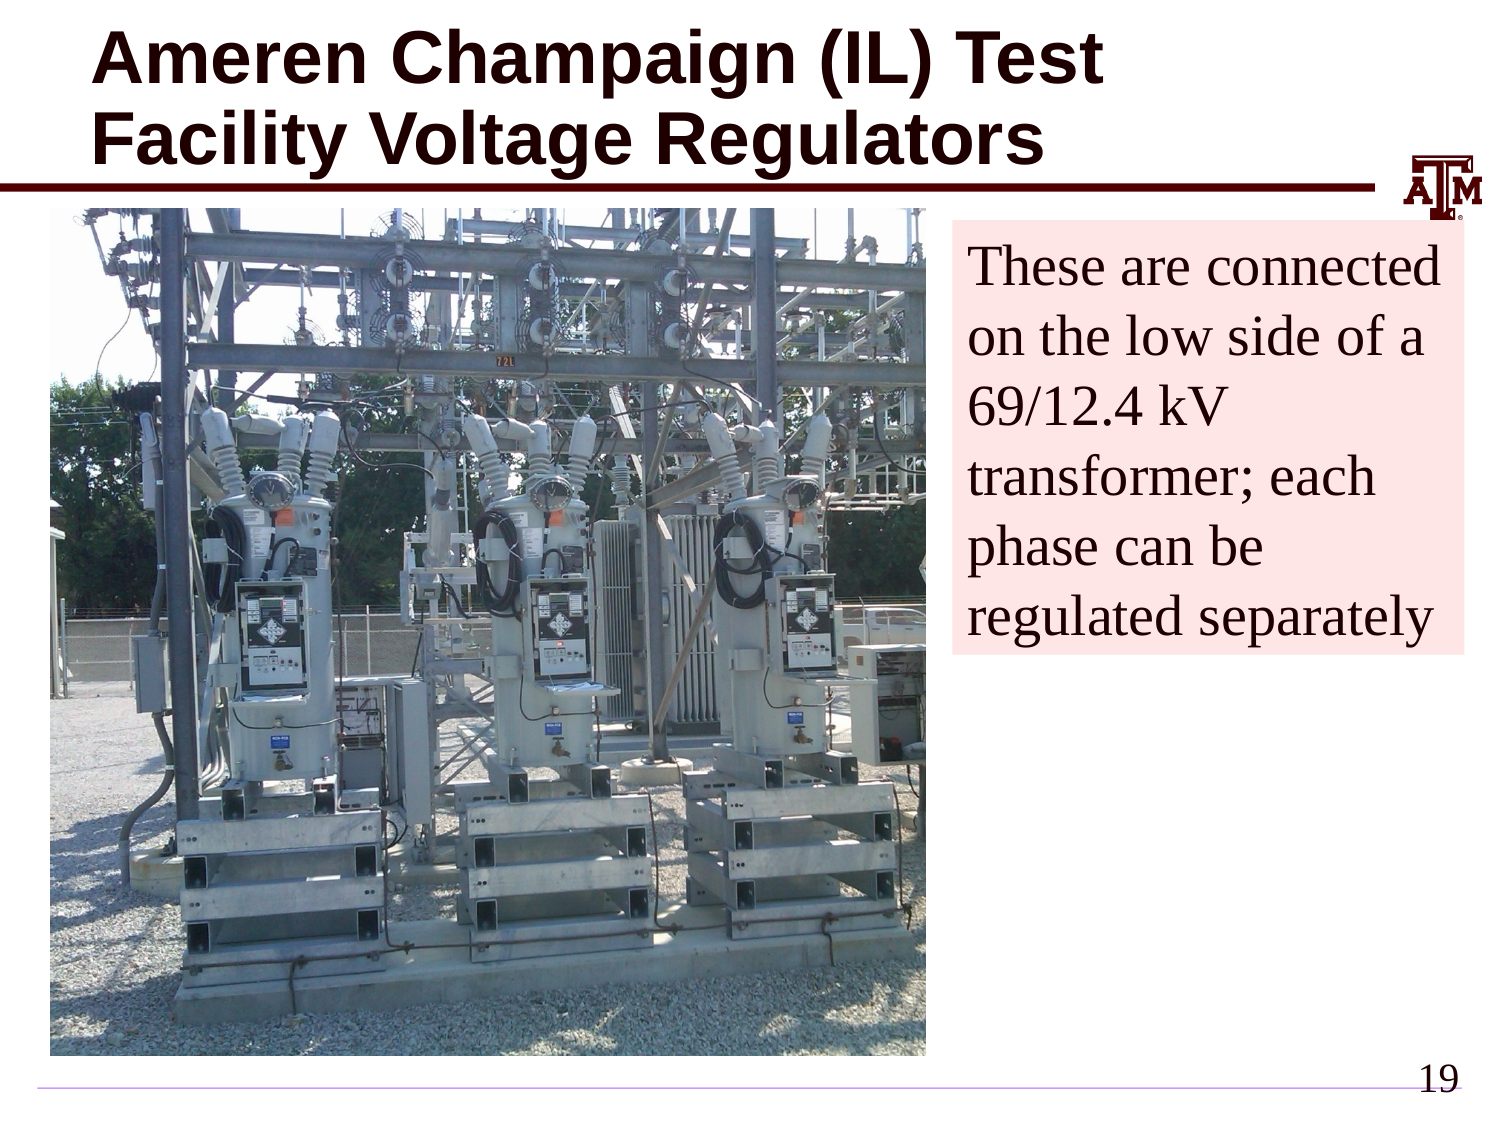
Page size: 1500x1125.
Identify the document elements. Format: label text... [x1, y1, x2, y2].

picture [49, 208, 926, 1056]
title Ameren Champaign (IL) Test Facility Voltage Regulators [74, 12, 1388, 188]
picture [1392, 137, 1493, 238]
text_box These are connected on the low side of a 69/12.4 kV transformer; each phase can be regulated separately [952, 220, 1465, 655]
